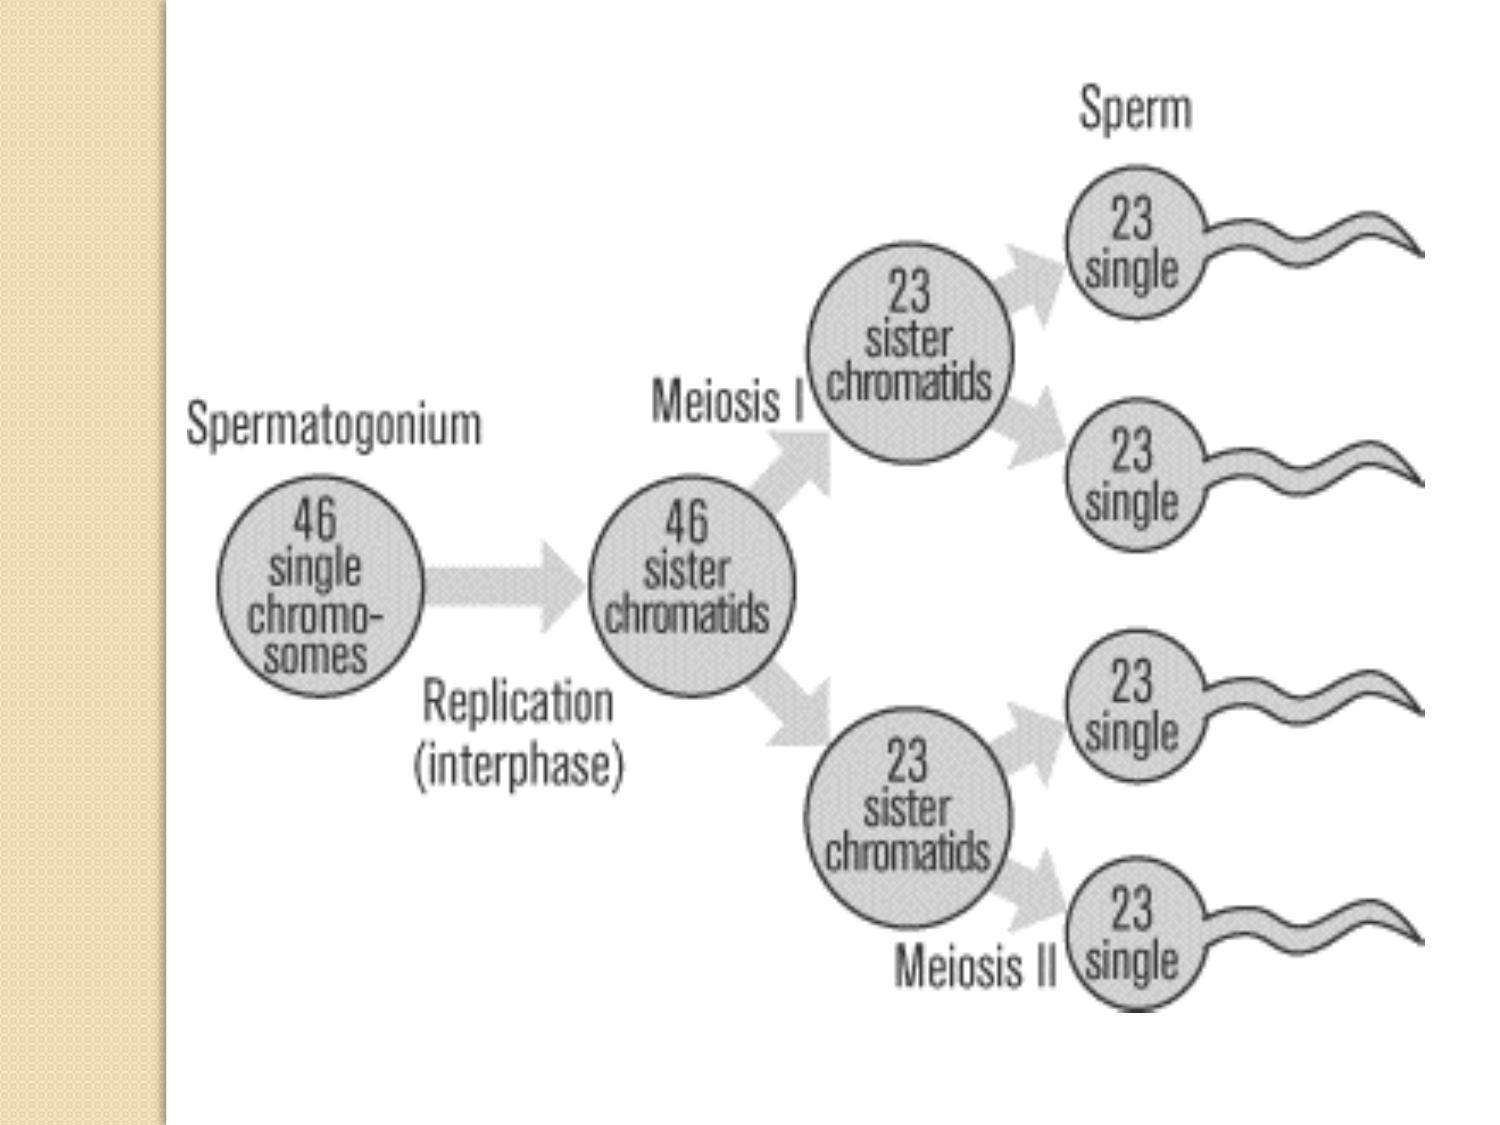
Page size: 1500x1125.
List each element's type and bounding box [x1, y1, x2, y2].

picture [187, 74, 1426, 1013]
